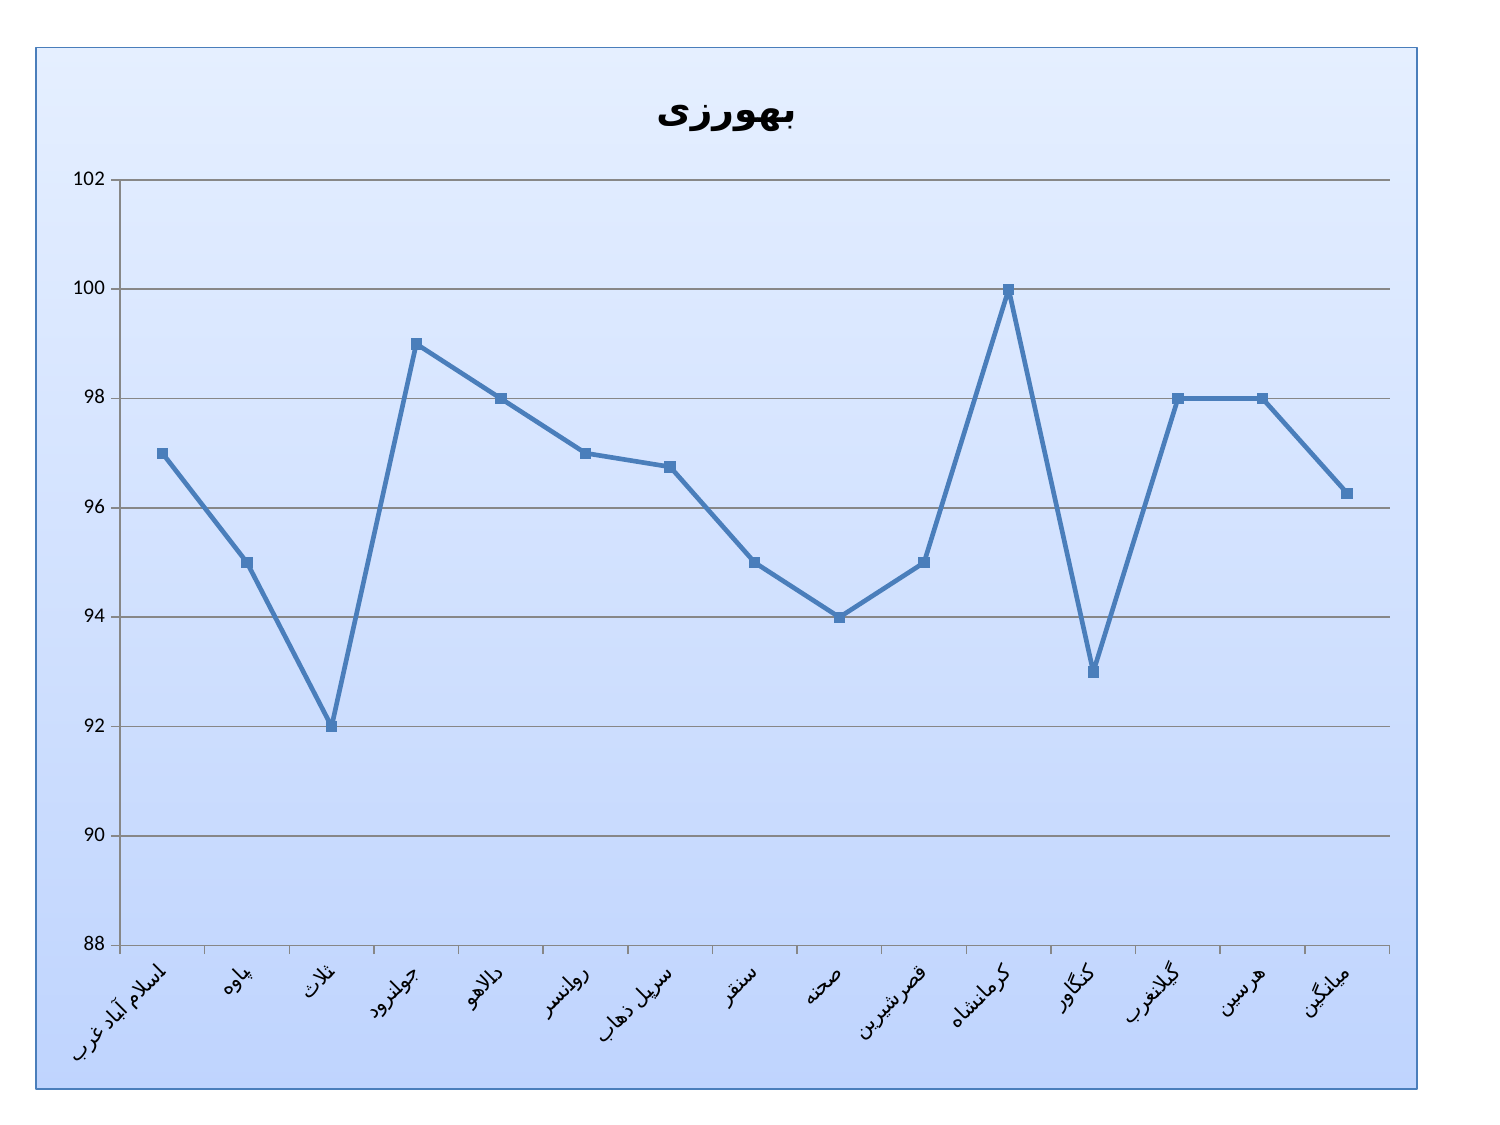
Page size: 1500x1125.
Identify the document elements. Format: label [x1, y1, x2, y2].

chart [34, 46, 1419, 1091]
